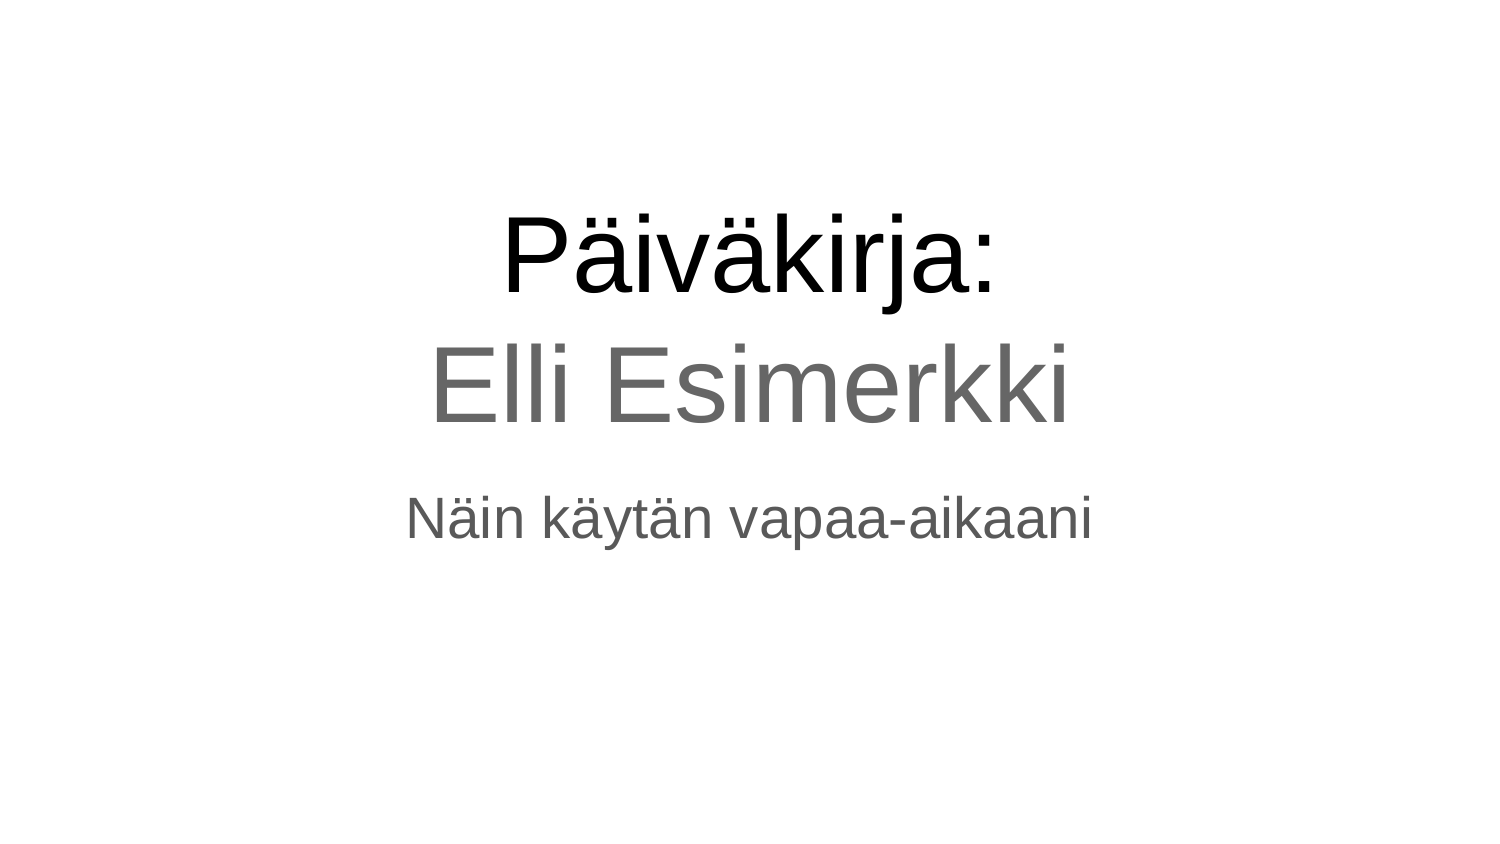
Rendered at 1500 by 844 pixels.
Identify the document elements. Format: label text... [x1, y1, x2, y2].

subtitle Näin käytän vapaa-aikaani [51, 464, 1449, 595]
title Päiväkirja: Elli Esimerkki [51, 122, 1449, 459]
